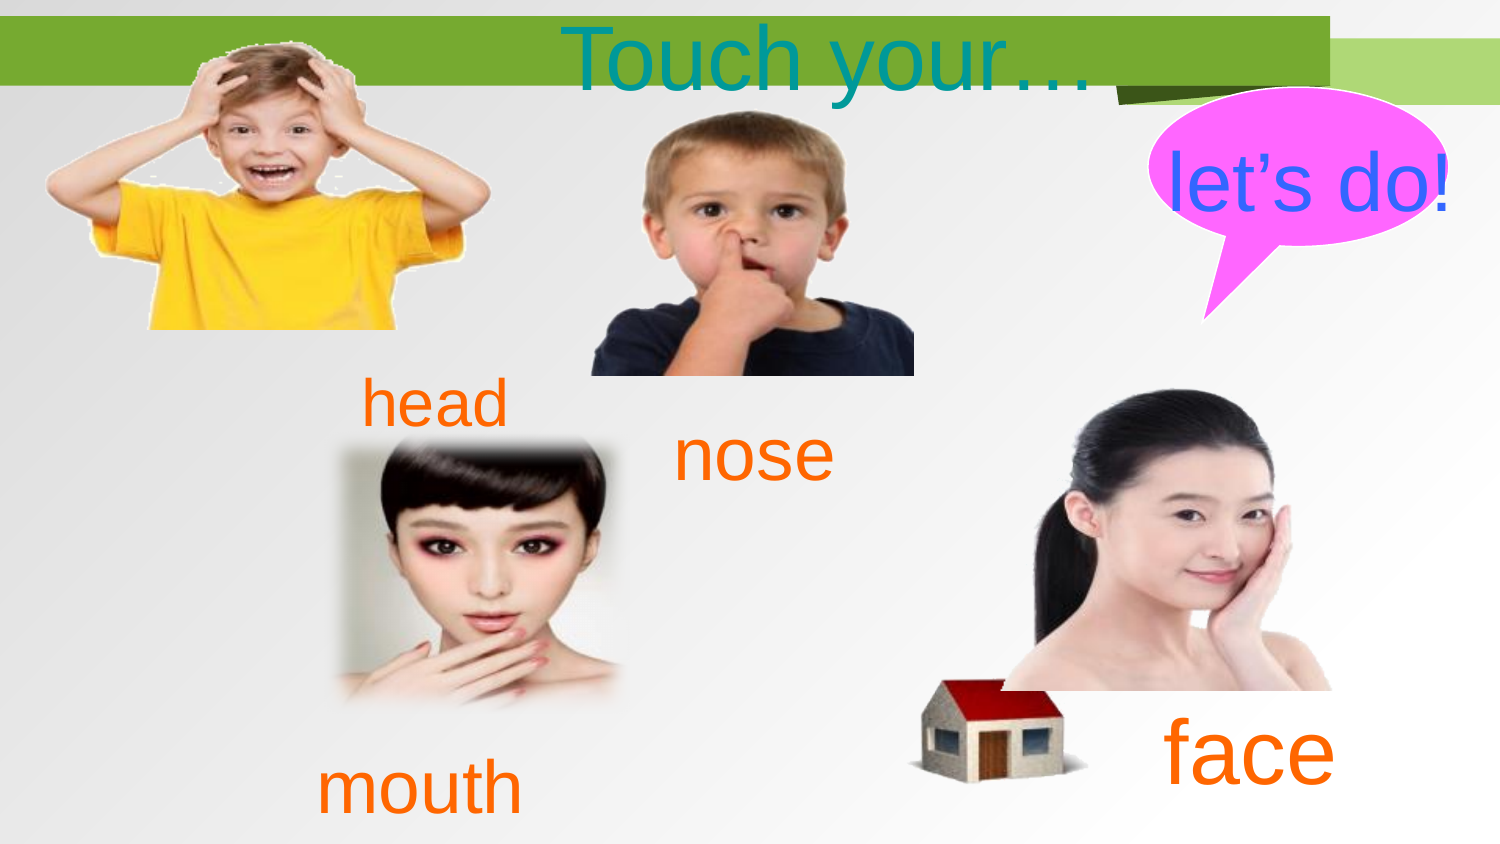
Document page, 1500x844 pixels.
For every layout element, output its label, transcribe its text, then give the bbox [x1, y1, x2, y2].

text_box head [346, 385, 538, 429]
picture [0, 0, 914, 376]
picture [324, 430, 631, 715]
text_box [1176, 87, 1421, 120]
text_box nose [658, 398, 794, 504]
text_box face [1149, 698, 1424, 810]
text_box Touch your… [620, 0, 1116, 116]
text_box let’s do! [1153, 120, 1469, 236]
text_box [1202, 236, 1374, 323]
text_box mouth [301, 731, 540, 836]
picture [799, 377, 1425, 794]
text_box [1147, 146, 1153, 188]
